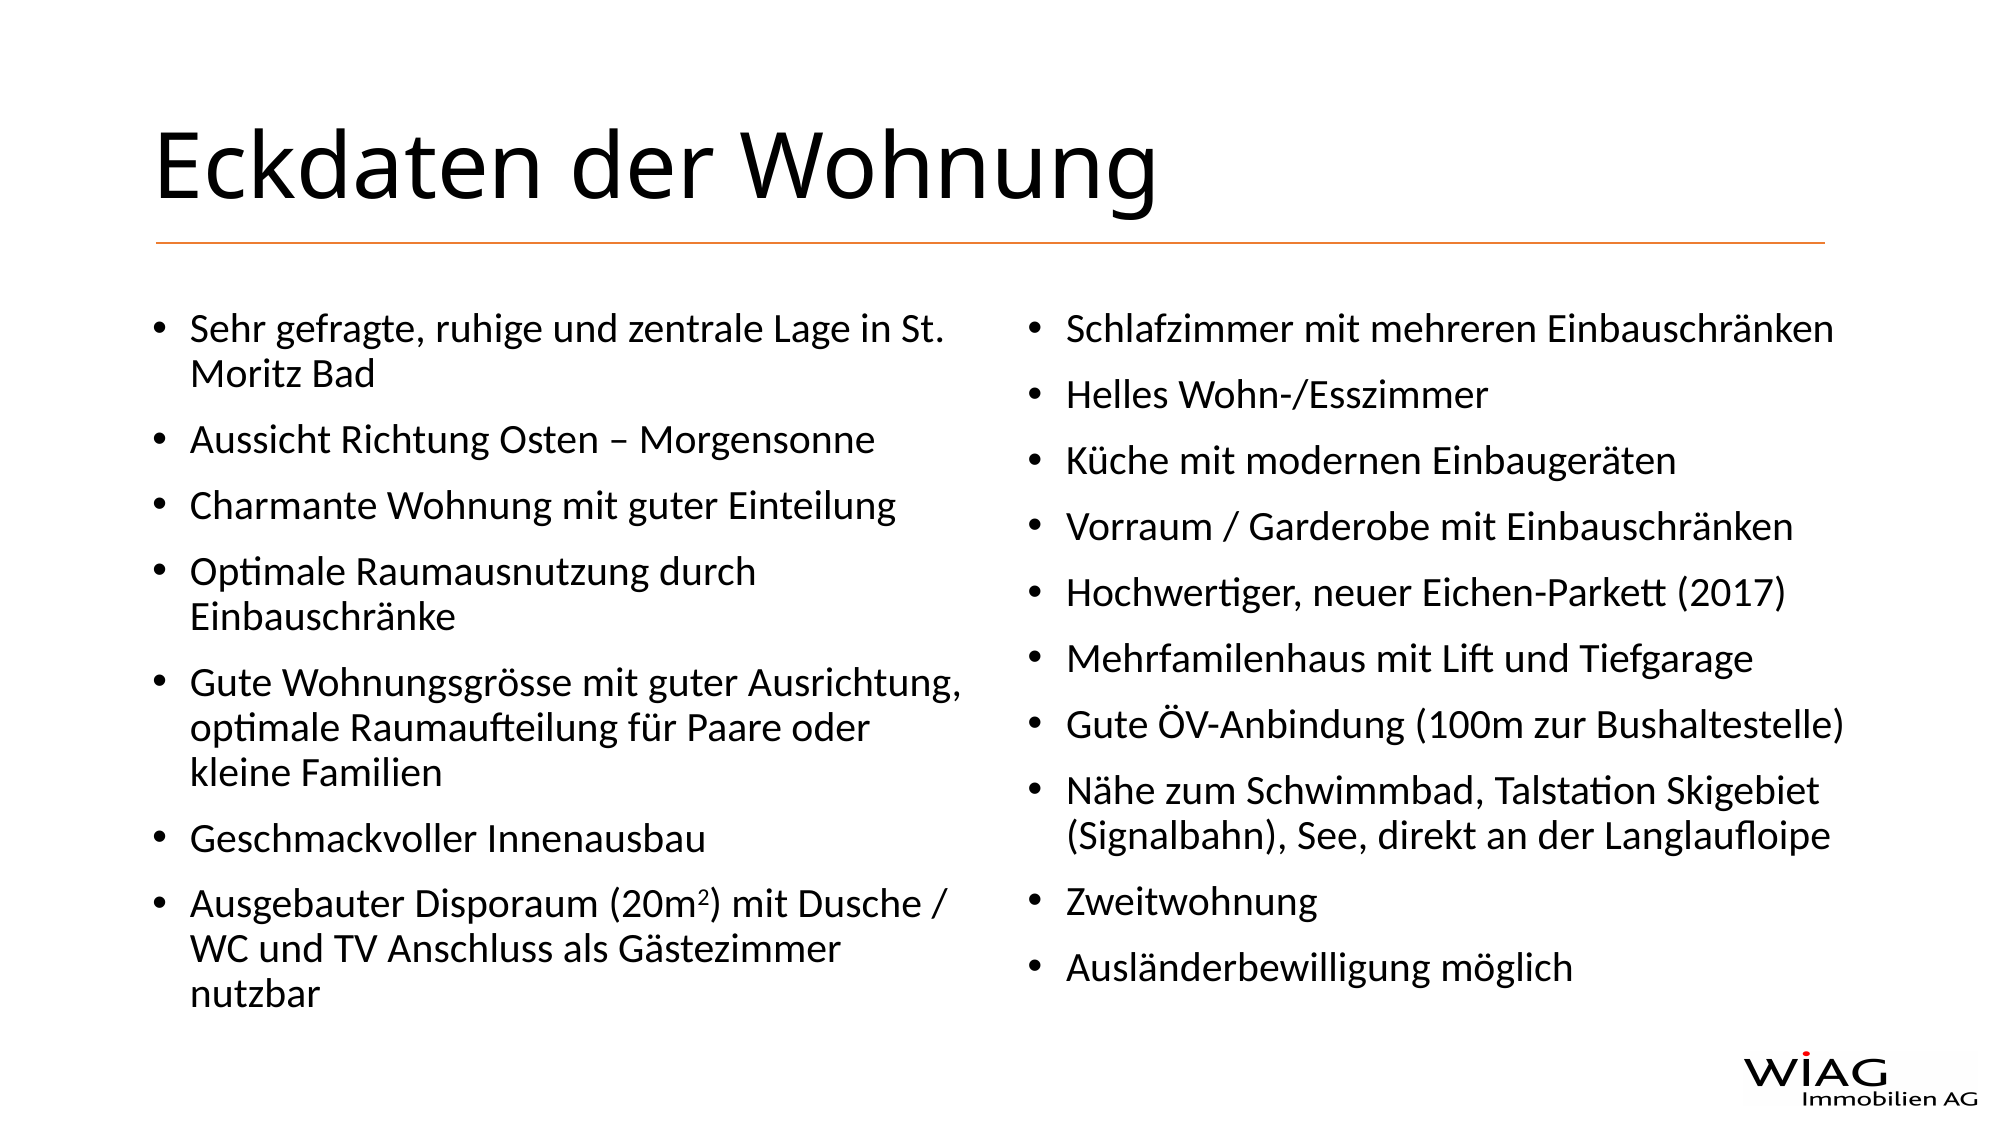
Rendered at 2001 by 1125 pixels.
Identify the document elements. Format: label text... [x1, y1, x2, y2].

list Schlafzimmer mit mehreren Einbauschränken Helles Wohn-/Esszimmer Küche mit modernen Einbaugeräten Vorraum / Garderobe mit Einbauschränken Hochwertiger, neuer Eichen-Parkett (2017) Mehrfamilenhaus mit Lift und Tiefgarage Gute ÖV-Anbindung (100m zur Bushaltestelle) Nähe zum Schwimmbad, Talstation Skigebiet (Signalbahn), See, direkt an der Langlaufloipe Zweitwohnung Ausländerbewilligung möglich [1012, 299, 1863, 1014]
list Sehr gefragte, ruhige und zentrale Lage in St. Moritz Bad Aussicht Richtung Osten – Morgensonne Charmante Wohnung mit guter Einteilung Optimale Raumausnutzung durch Einbauschränke Gute Wohnungsgrösse mit guter Ausrichtung, optimale Raumaufteilung für Paare oder kleine Familien Geschmackvoller Innenausbau Ausgebauter Disporaum (20m2) mit Dusche / WC und TV Anschluss als Gästezimmer nutzbar [137, 299, 988, 1014]
picture [1743, 1051, 1978, 1106]
title Eckdaten der Wohnung [137, 59, 1863, 278]
